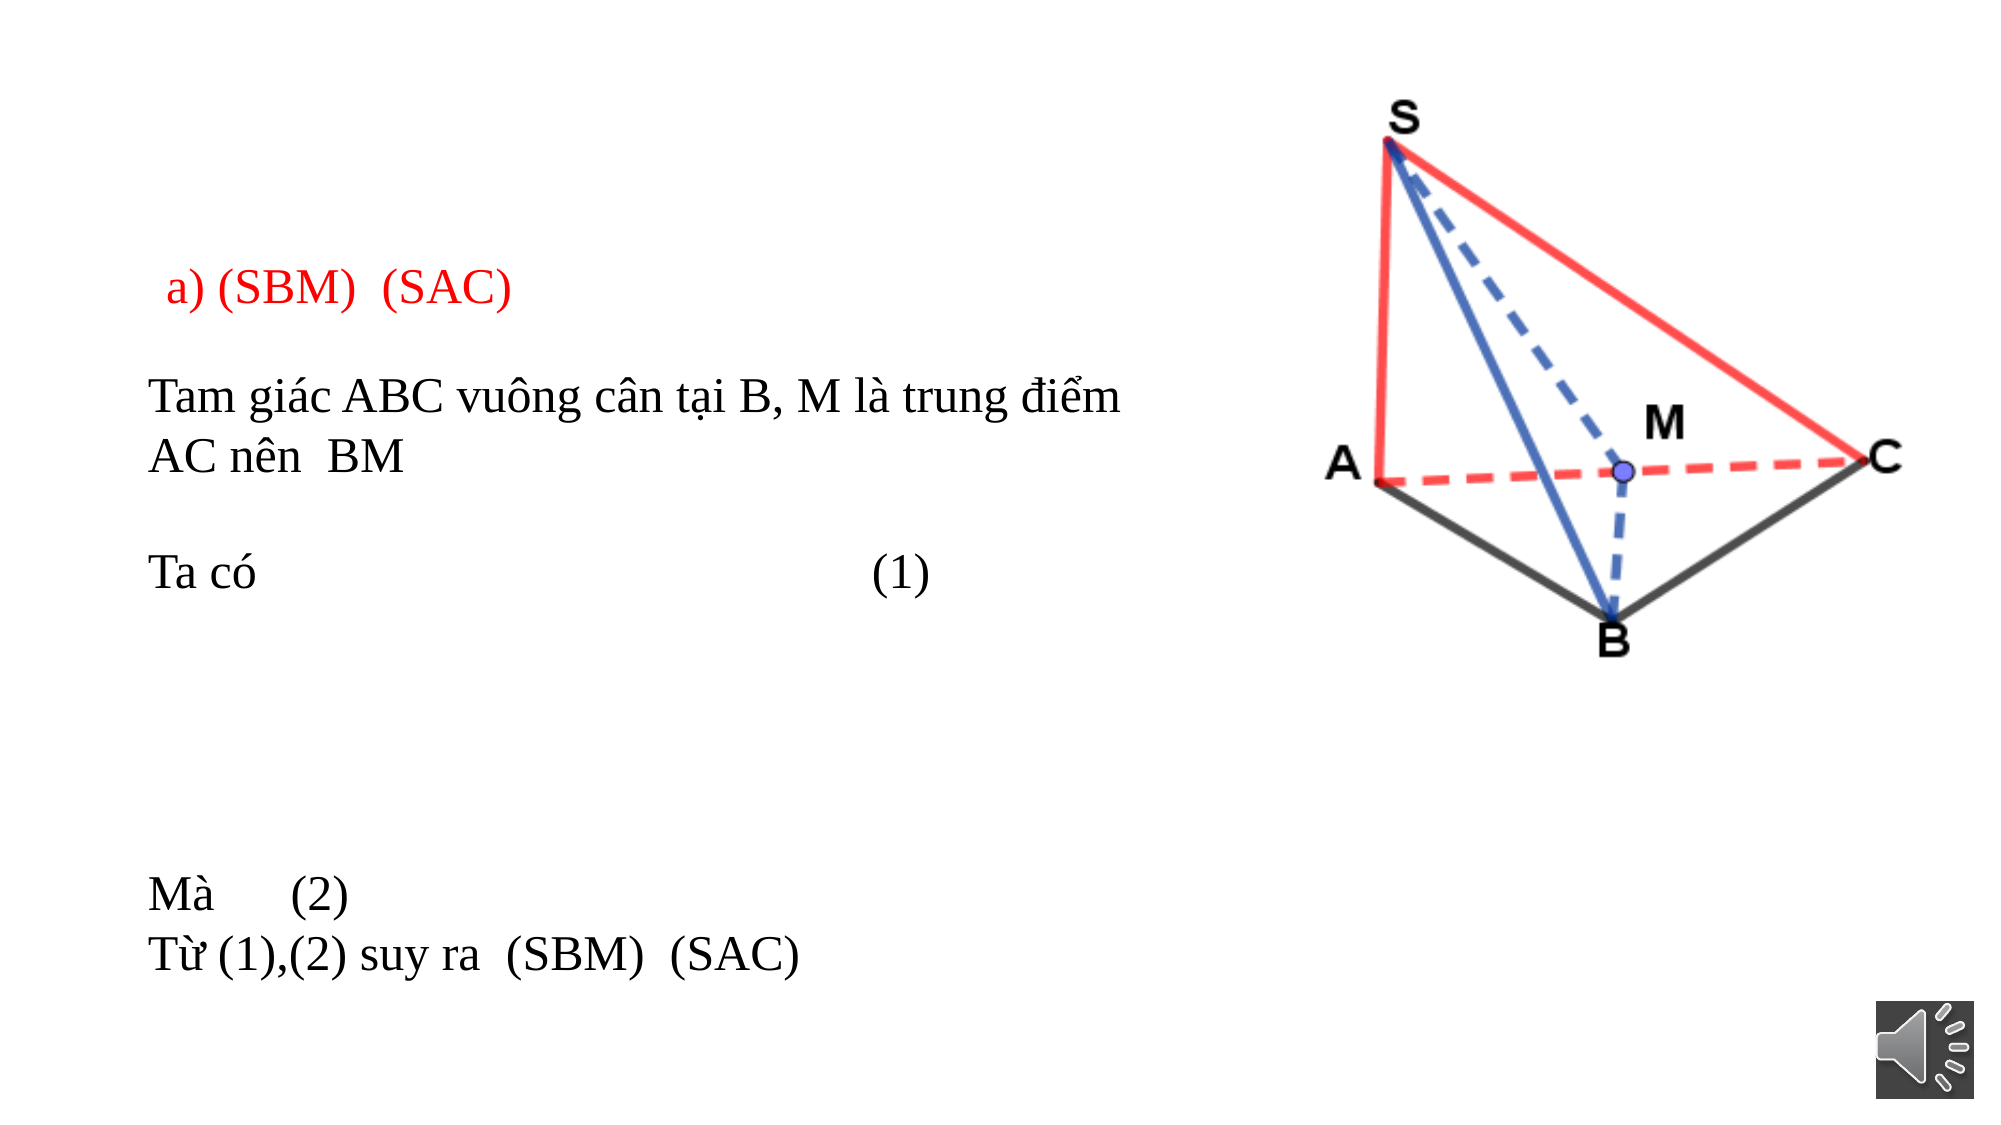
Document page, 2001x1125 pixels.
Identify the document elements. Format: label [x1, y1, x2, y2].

picture [1874, 999, 1975, 1100]
text_box [133, 530, 1540, 784]
text_box [133, 853, 1150, 1050]
picture [1289, 78, 1941, 704]
